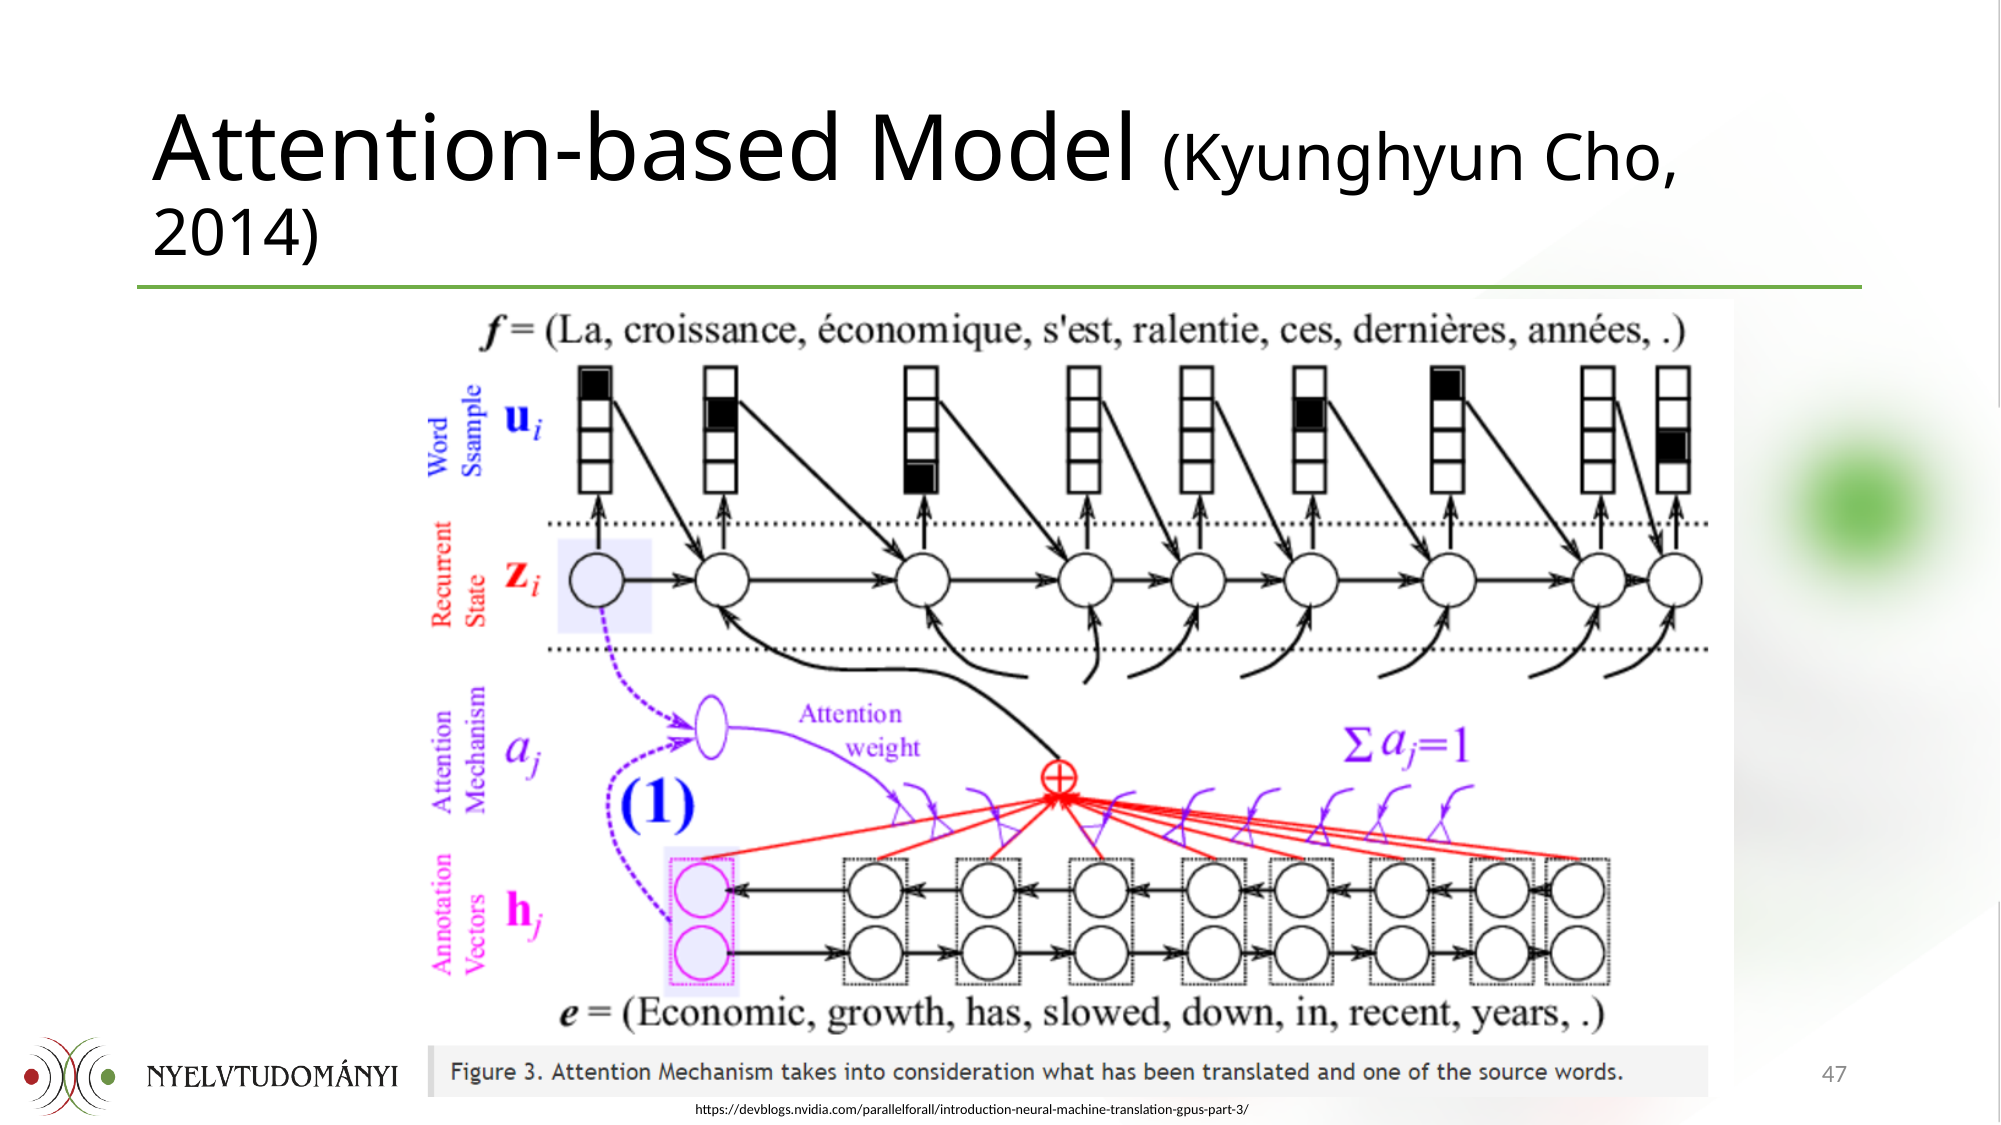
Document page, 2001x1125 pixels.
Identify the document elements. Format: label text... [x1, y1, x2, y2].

slide_number 47 [1734, 1042, 1863, 1103]
picture [0, 1035, 654, 1116]
picture [1068, 0, 2000, 1125]
text_box https://devblogs.nvidia.com/parallelforall/introduction-neural-machine-translation-gpus-part-3/ [680, 1097, 1734, 1125]
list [406, 299, 1734, 1097]
title Attention-based Model (Kyunghyun Cho, 2014) [137, 59, 1863, 278]
